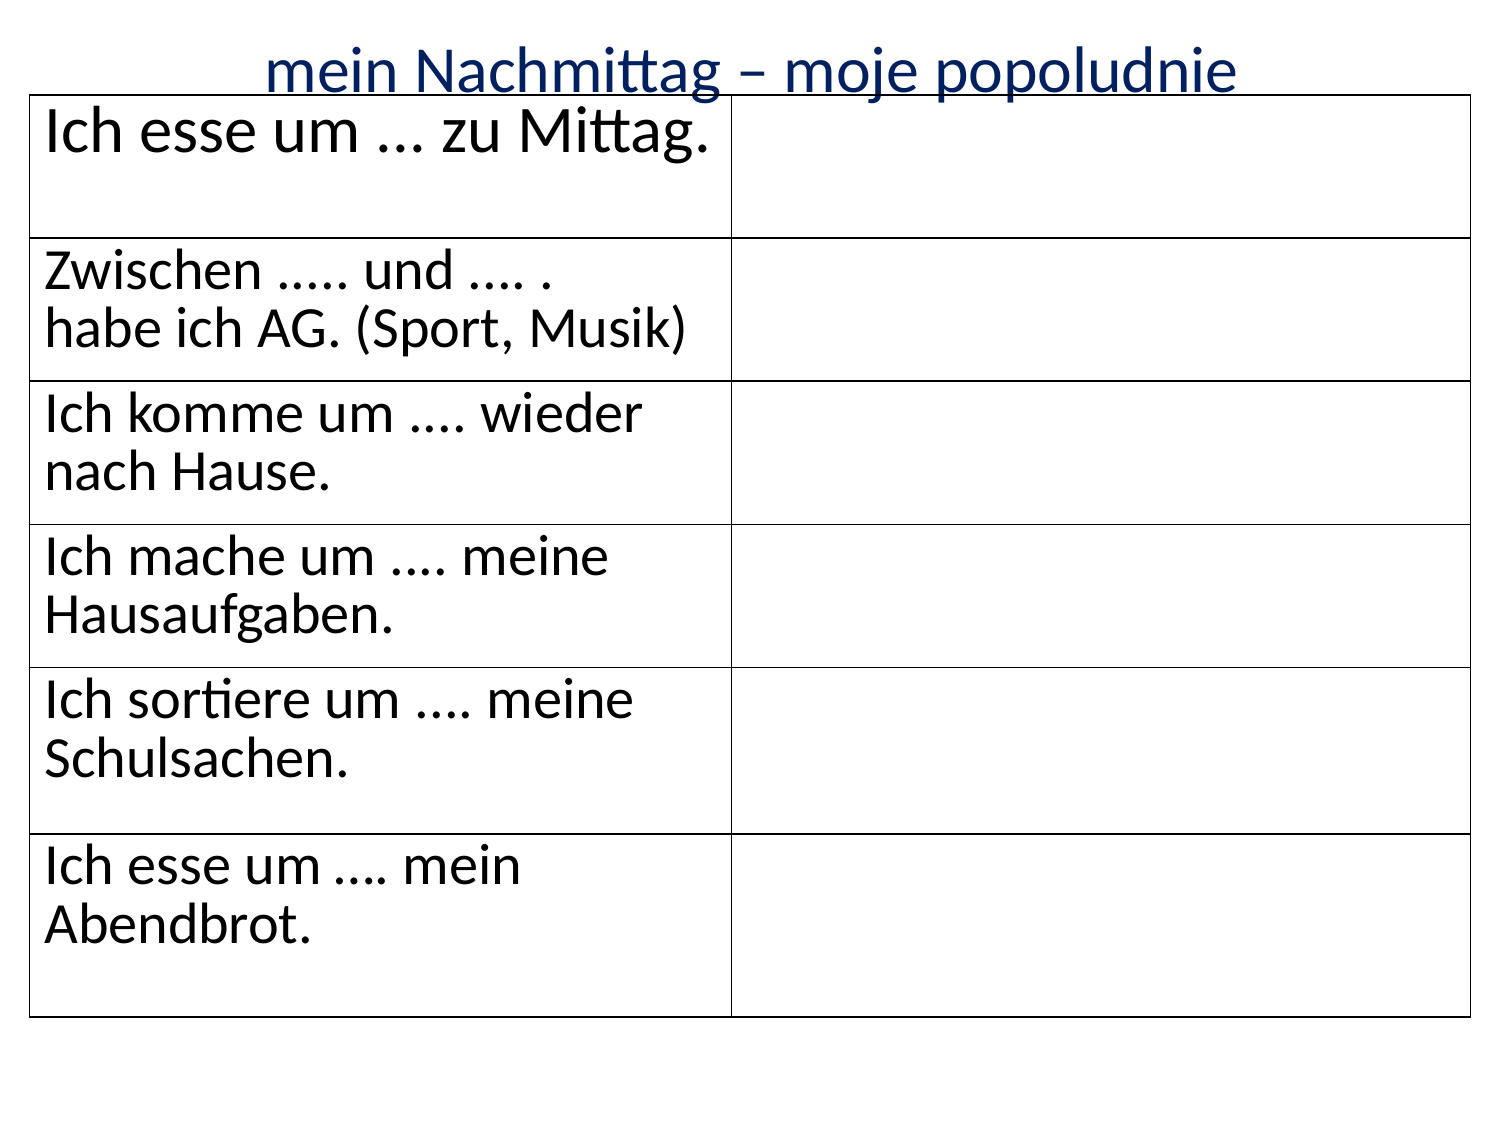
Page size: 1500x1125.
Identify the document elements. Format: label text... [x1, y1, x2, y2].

title mein Nachmittag – moje popoludnie [76, 19, 1427, 94]
table_cell Ich sortiere um .... meine Schulsachen. [30, 668, 731, 833]
table_cell Ich komme um .... wieder nach Hause. [30, 382, 731, 524]
table_header [732, 96, 1470, 237]
table_cell Ich esse um …. mein Abendbrot. [30, 835, 731, 1016]
table_cell Ich mache um .... meine Hausaufgaben. [30, 525, 731, 667]
table_cell [732, 239, 1470, 380]
table_cell [732, 382, 1470, 524]
table_cell [732, 835, 1470, 1016]
table_cell Zwischen ..... und .... . habe ich AG. (Sport, Musik) [30, 239, 731, 380]
table_cell [732, 668, 1470, 833]
table_header Ich esse um ... zu Mittag. [30, 96, 731, 237]
table_cell [732, 525, 1470, 667]
